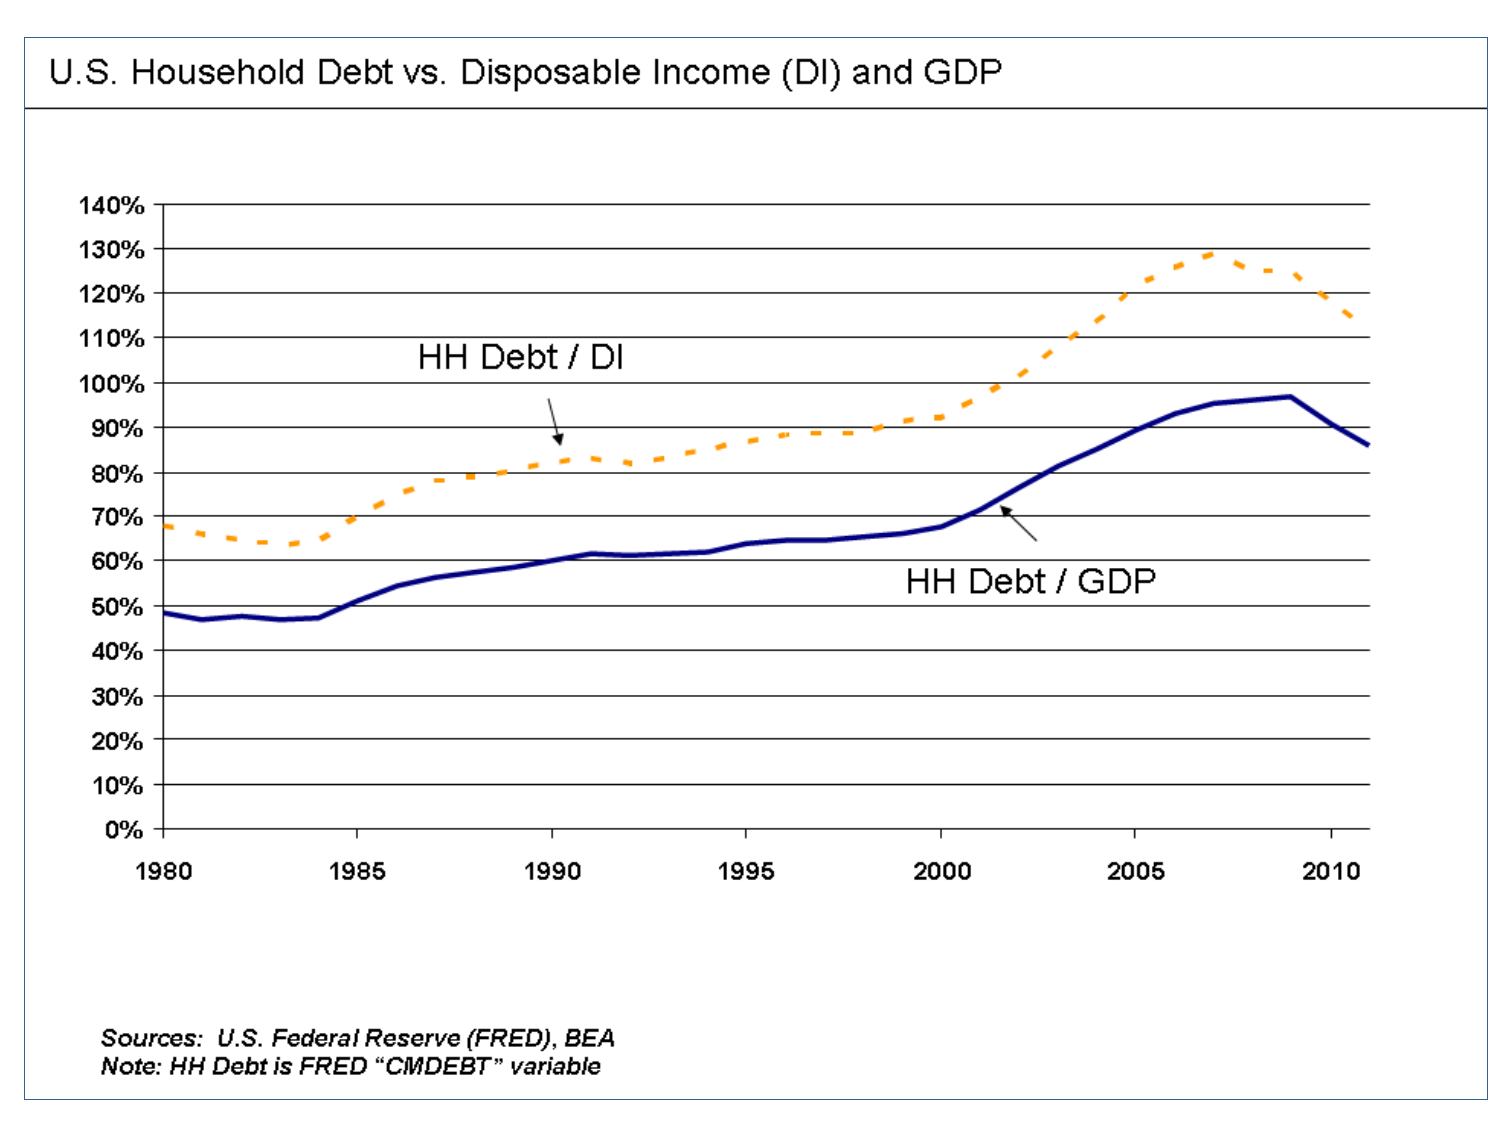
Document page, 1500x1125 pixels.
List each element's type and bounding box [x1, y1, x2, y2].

list [24, 37, 1488, 1101]
